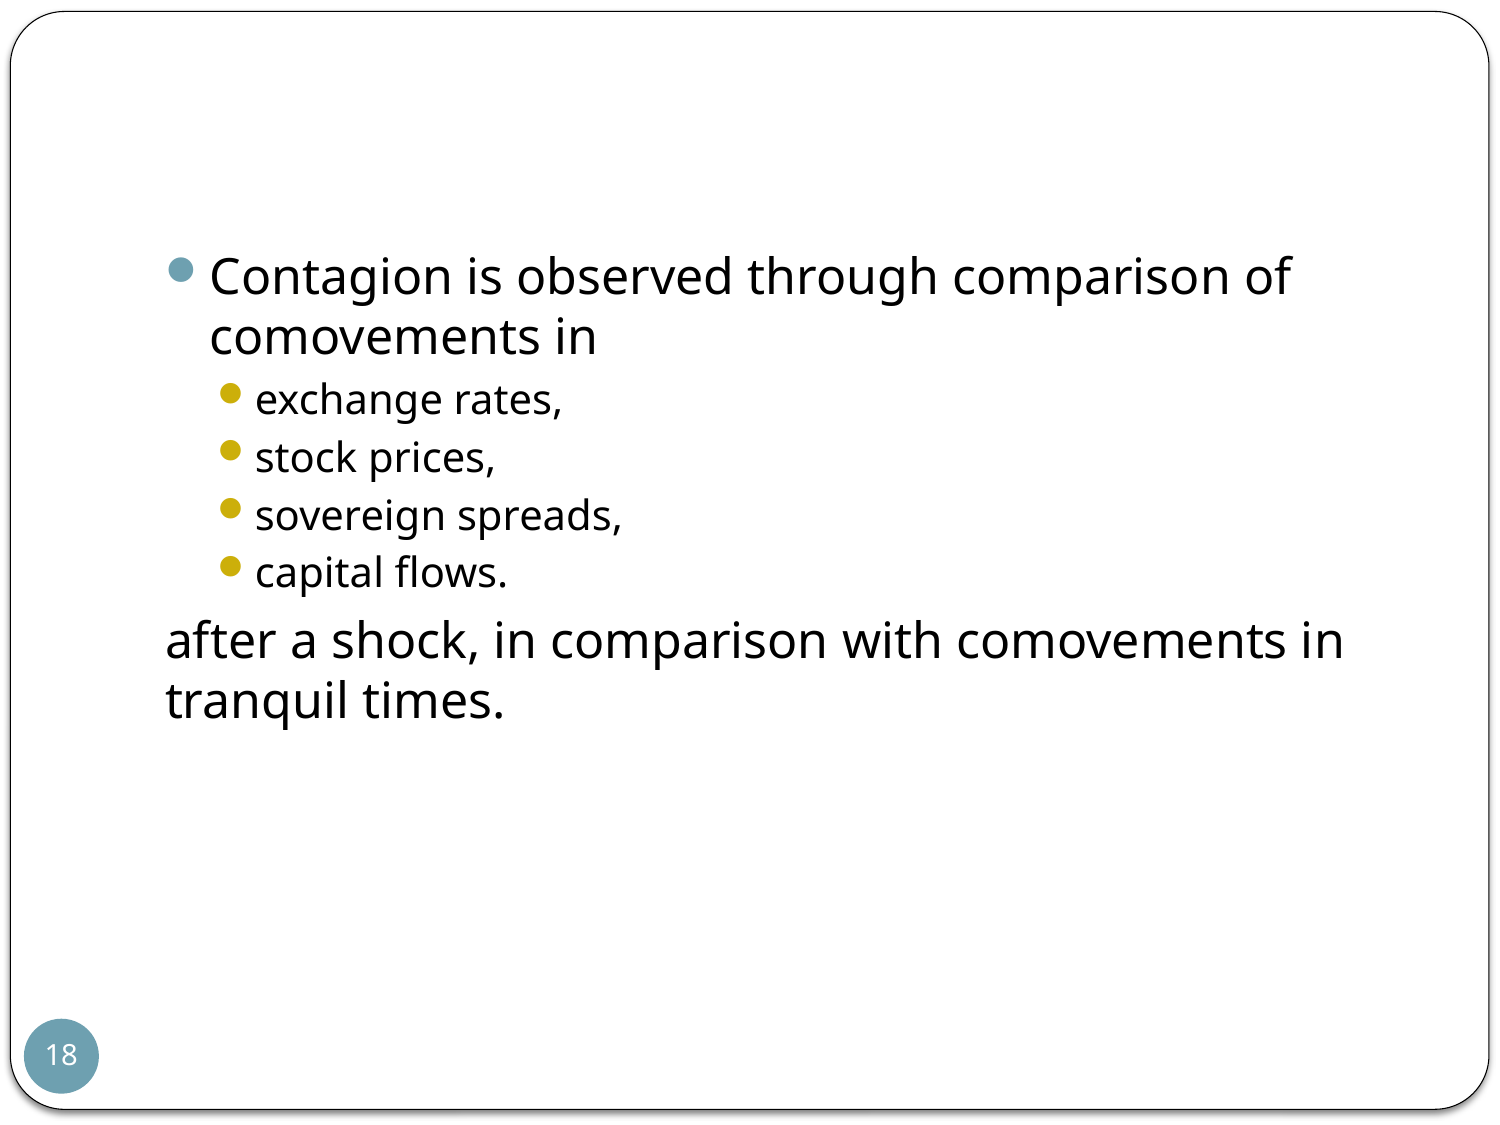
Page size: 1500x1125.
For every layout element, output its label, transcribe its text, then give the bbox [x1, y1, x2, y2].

slide_number 18 [23, 1018, 99, 1094]
list Contagion is observed through comparison of comovements in exchange rates, stock prices, sovereign spreads, capital flows. after a shock, in comparison with comovements in tranquil times. [149, 237, 1426, 988]
